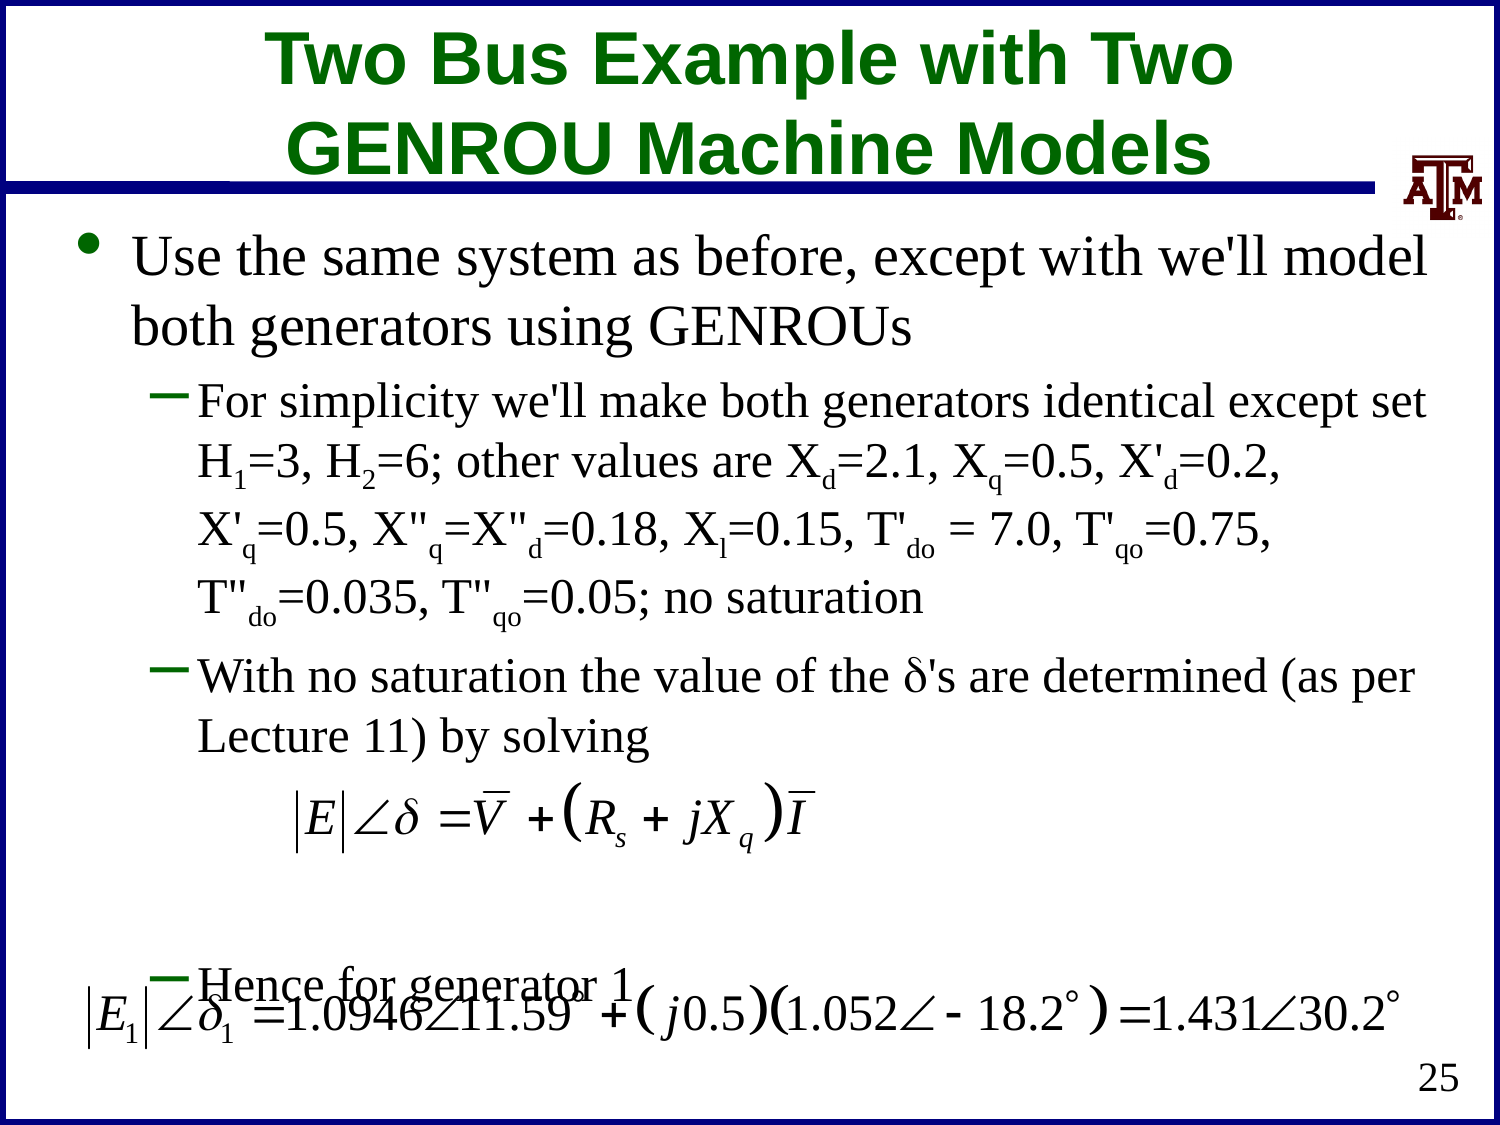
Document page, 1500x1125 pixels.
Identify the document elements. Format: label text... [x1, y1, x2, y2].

slide_number 25 [1162, 1037, 1476, 1113]
list Use the same system as before, except with we'll model both generators using GENROUs For simplicity we'll make both generators identical except set H1=3, H2=6; other values are Xd=2.1, Xq=0.5, X'd=0.2, X'q=0.5, X"q=X"d=0.18, Xl=0.15, T'do = 7.0, T'qo=0.75, T"do=0.035, T"qo=0.05; no saturation With no saturation the value of the d's are determined (as per Lecture 11) by solving Hence for generator 1 [60, 210, 1461, 885]
picture [1392, 137, 1493, 238]
title Two Bus Example with Two GENROU Machine Models [112, 37, 1388, 163]
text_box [287, 774, 826, 869]
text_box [78, 974, 1417, 1061]
